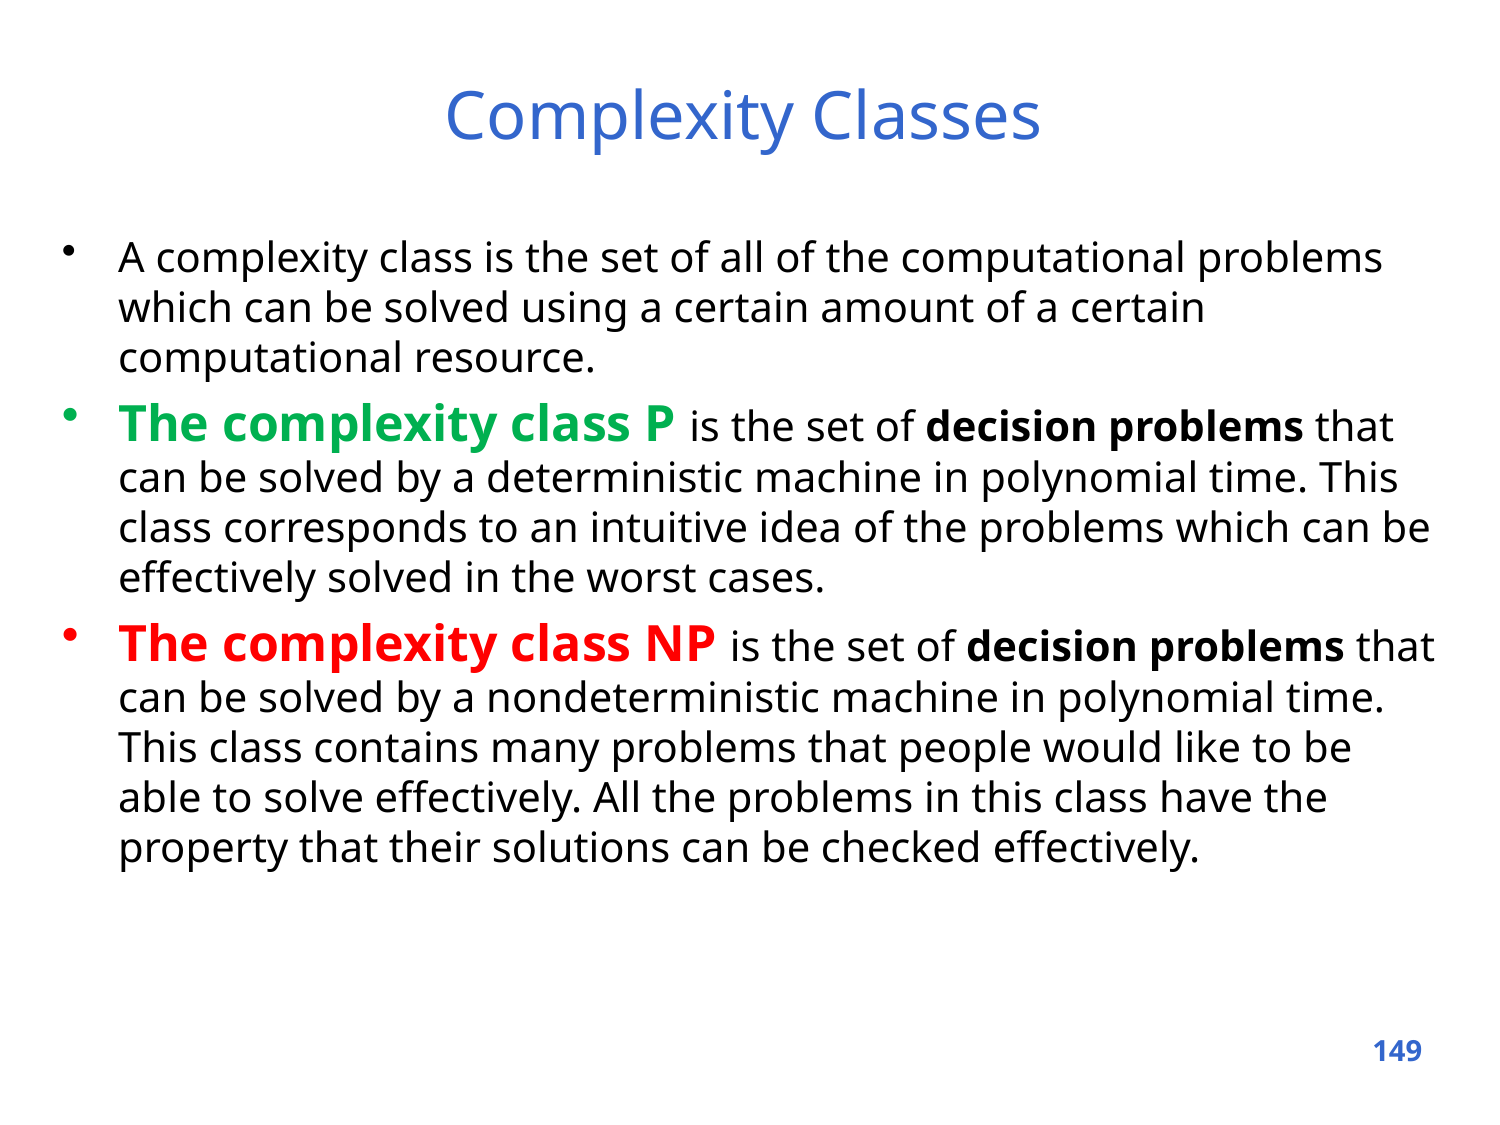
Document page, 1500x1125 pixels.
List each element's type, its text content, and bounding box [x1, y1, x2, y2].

title Complexity Classes [50, 50, 1438, 175]
list A complexity class is the set of all of the computational problems which can be solved using a certain amount of a certain computational resource. The complexity class P is the set of decision problems that can be solved by a deterministic machine in polynomial time. This class corresponds to an intuitive idea of the problems which can be effectively solved in the worst cases. The complexity class NP is the set of decision problems that can be solved by a non­deterministic machine in polynomial time. This class contains many problems that people would like to be able to solve effectively. All the problems in this class have the property that their solutions can be checked effectively. [50, 224, 1450, 1000]
slide_number 149 [1249, 1024, 1438, 1101]
